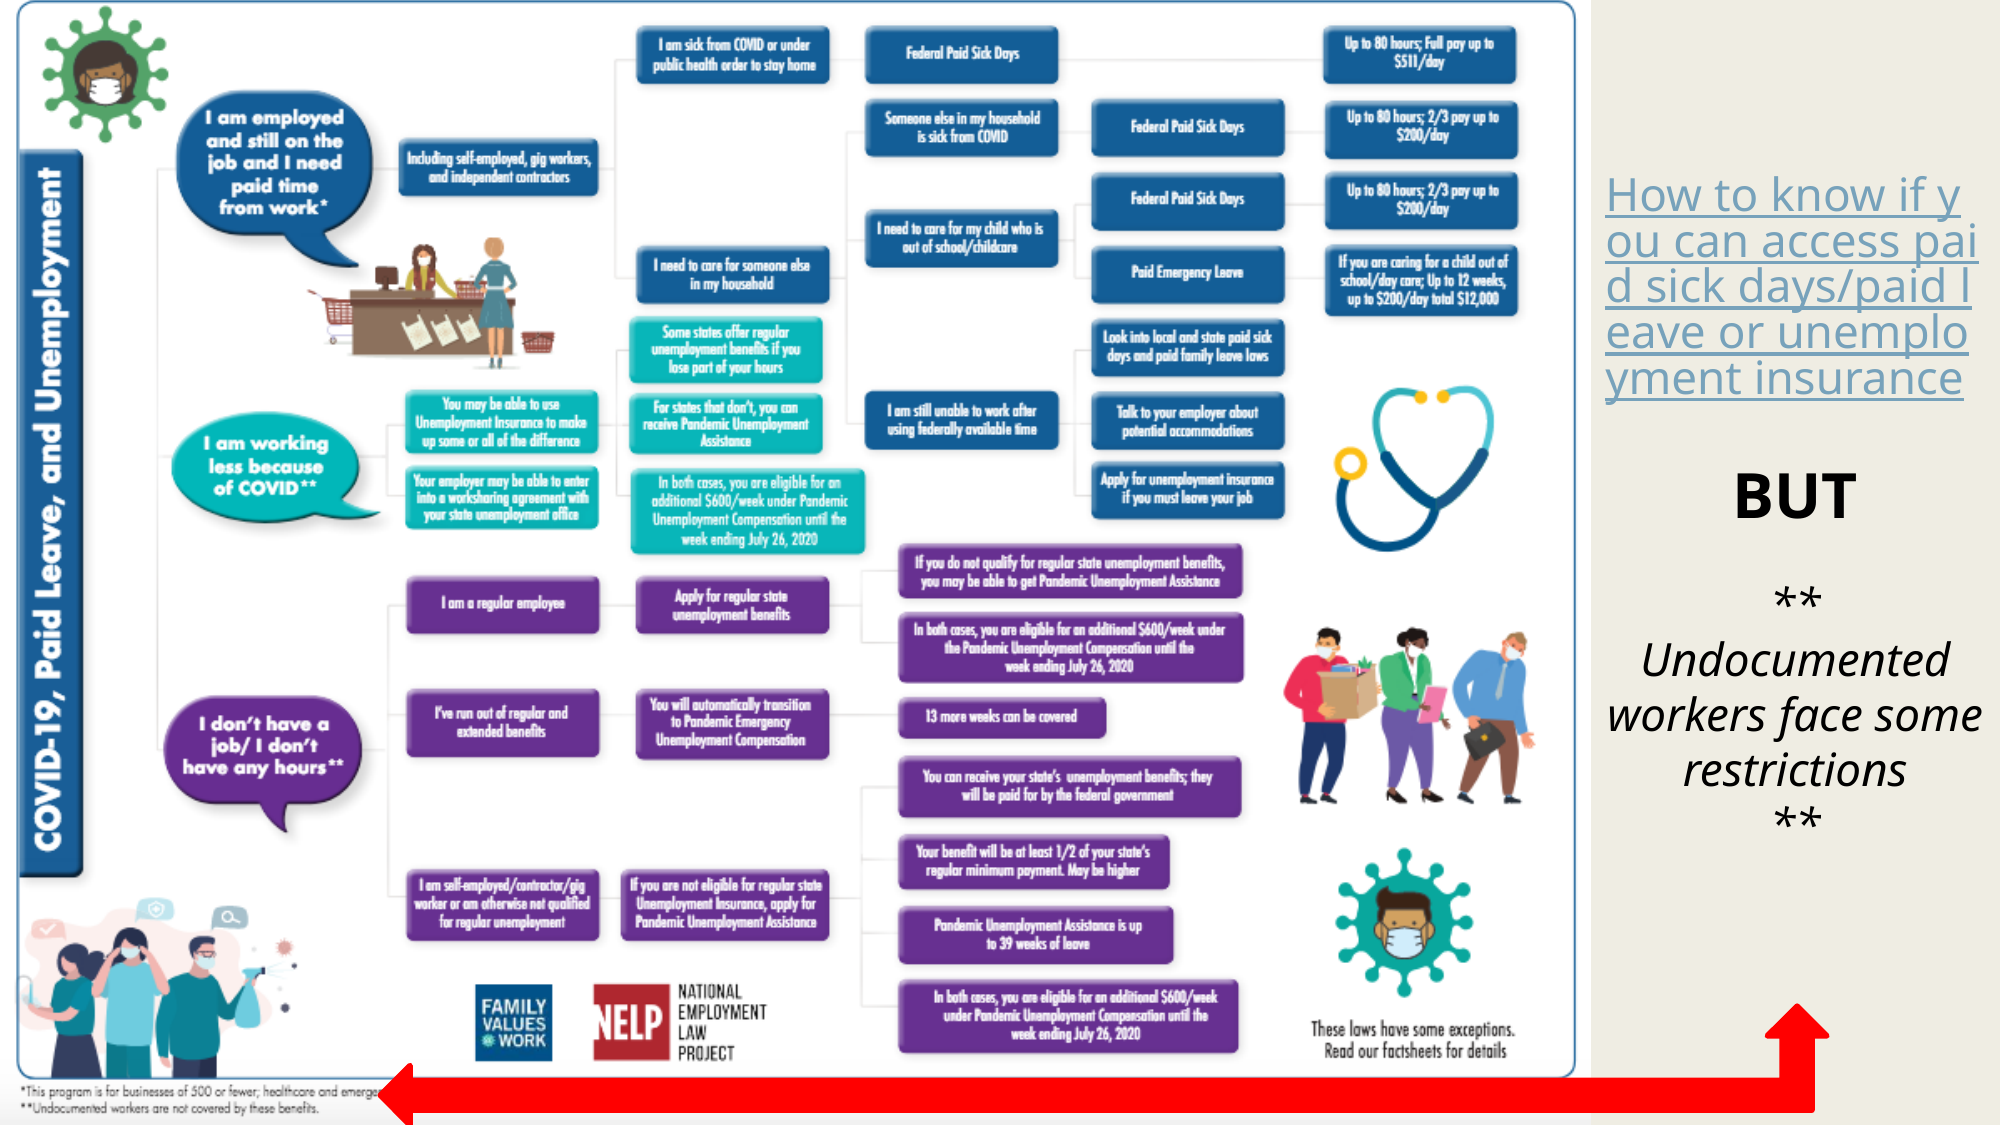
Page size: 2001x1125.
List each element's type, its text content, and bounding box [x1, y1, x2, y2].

text_box [1591, 1003, 1830, 1113]
text_box How to know if you can access paid sick days/paid leave or unemployment insurance BUT ** Undocumented workers face some restrictions ** [1591, 157, 2000, 676]
picture [0, 0, 1591, 1125]
